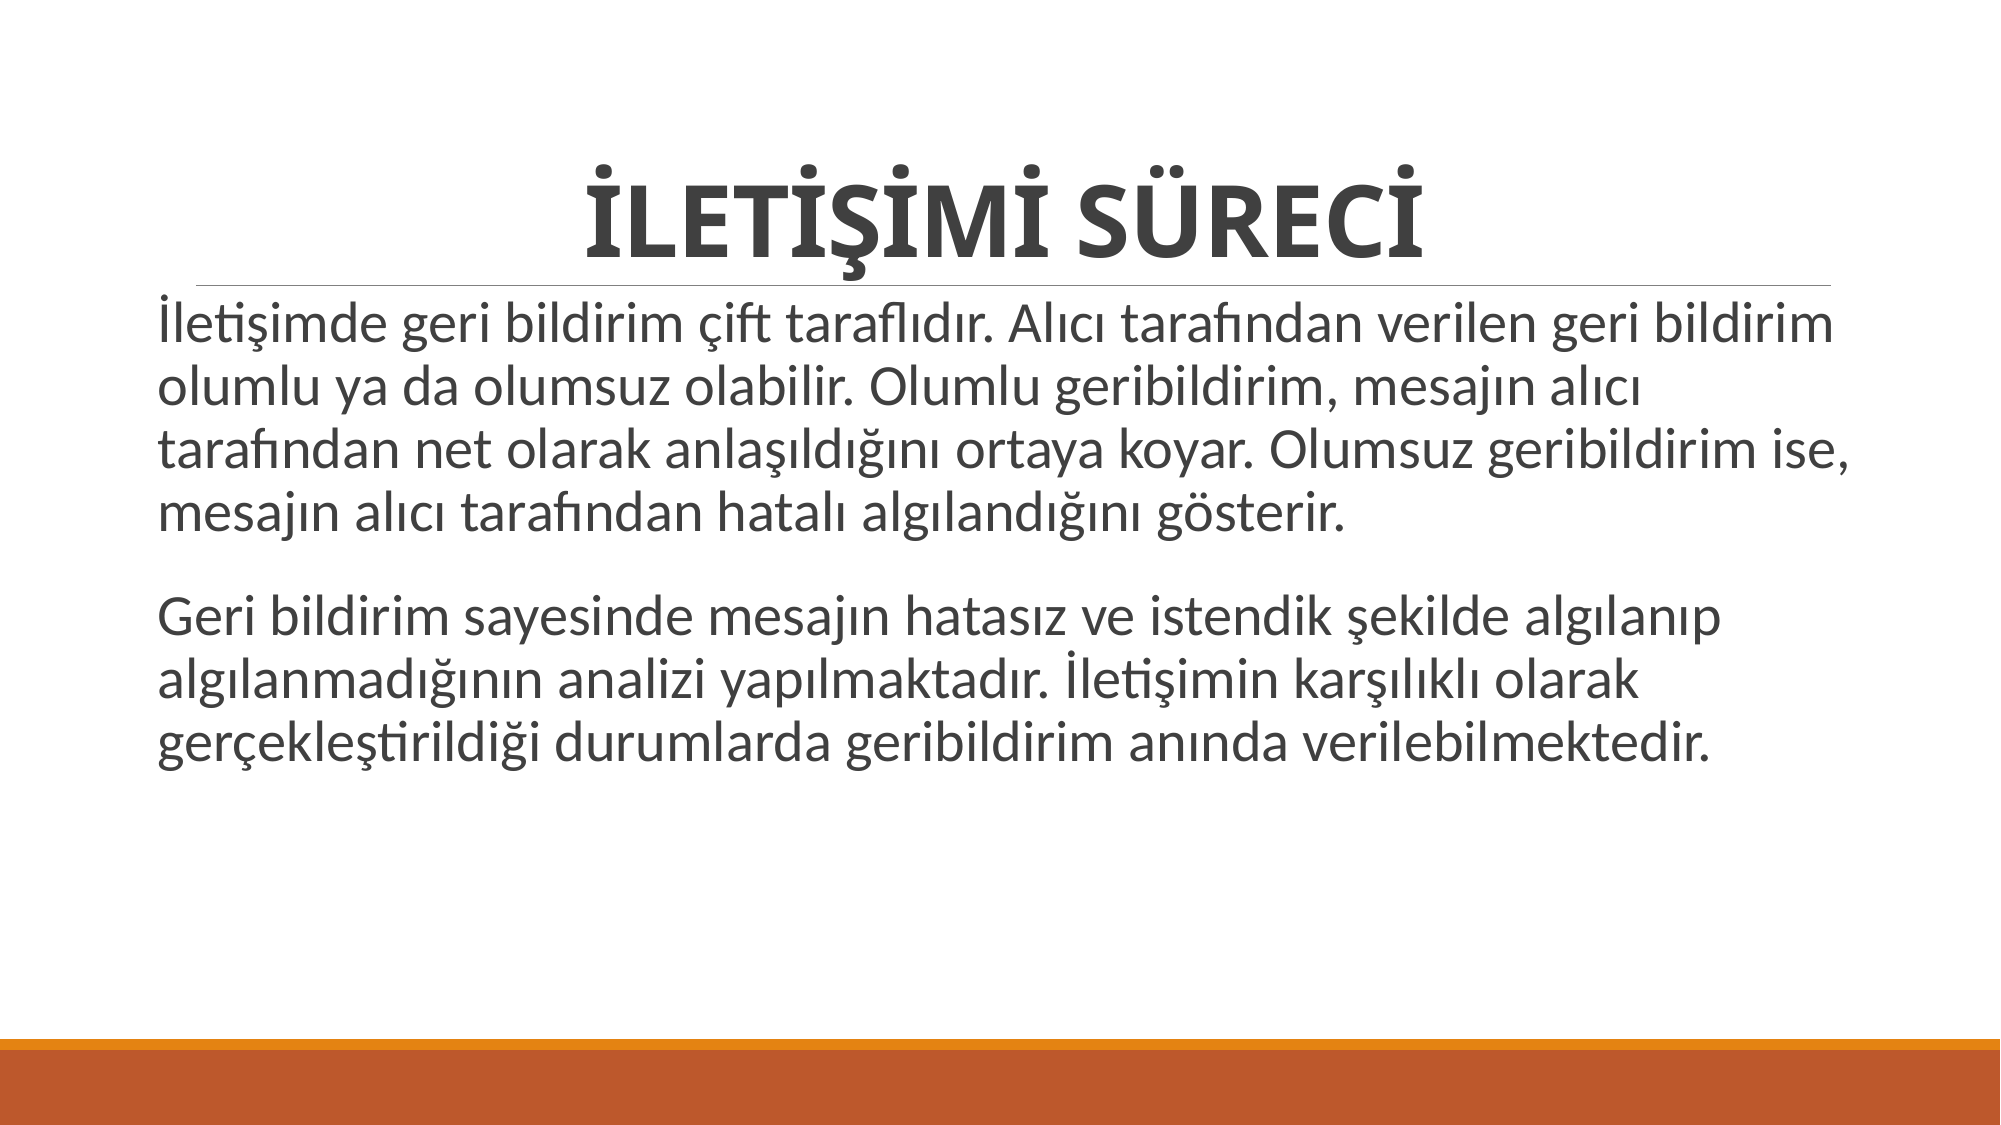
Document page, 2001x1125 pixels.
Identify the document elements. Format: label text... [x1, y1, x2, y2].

list İletişimde geri bildirim çift taraflıdır. Alıcı tarafından verilen geri bildirim olumlu ya da olumsuz olabilir. Olumlu geribildirim, mesajın alıcı tarafından net olarak anlaşıldığını ortaya koyar. Olumsuz geribildirim ise, mesajın alıcı tarafından hatalı algılandığını gösterir. Geri bildirim sayesinde mesajın hatasız ve istendik şekilde algılanıp algılanmadığının analizi yapılmaktadır. İletişimin karşılıklı olarak gerçekleştirildiği durumlarda geribildirim anında verilebilmektedir. [142, 285, 1868, 1074]
title İLETİŞİMİ SÜRECİ [180, 47, 1830, 285]
